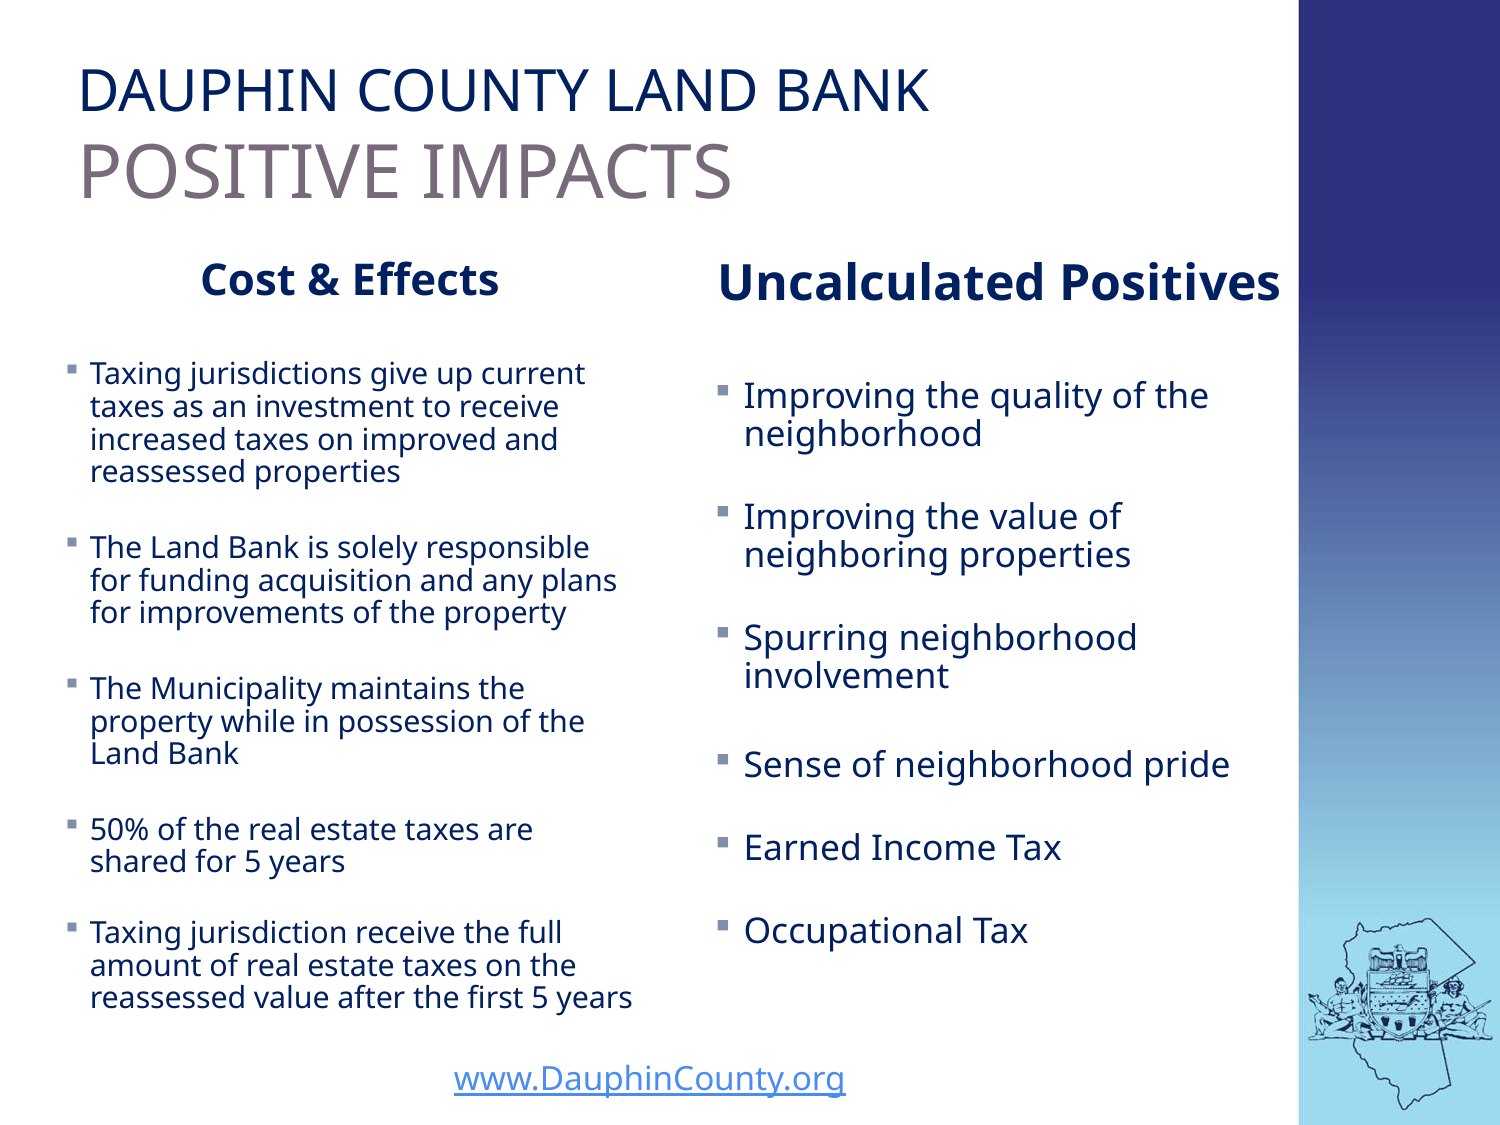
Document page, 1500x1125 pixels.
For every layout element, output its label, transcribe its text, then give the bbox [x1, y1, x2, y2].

text_box Cost & Effects Taxing jurisdictions give up current taxes as an investment to receive increased taxes on improved and reassessed properties The Land Bank is solely responsible for funding acquisition and any plans for improvements of the property The Municipality maintains the property while in possession of the Land Bank 50% of the real estate taxes are shared for 5 years Taxing jurisdiction receive the full amount of real estate taxes on the reassessed value after the first 5 years [49, 249, 650, 1047]
title Dauphin County land bank Positive Impacts [62, 37, 1438, 229]
text_box www.DauphinCounty.org [0, 1049, 1300, 1110]
text_box Uncalculated Positives Improving the quality of the neighborhood Improving the value of neighboring properties Spurring neighborhood involvement Sense of neighborhood pride Earned Income Tax Occupational Tax [699, 249, 1300, 1047]
picture [0, 0, 1500, 1125]
